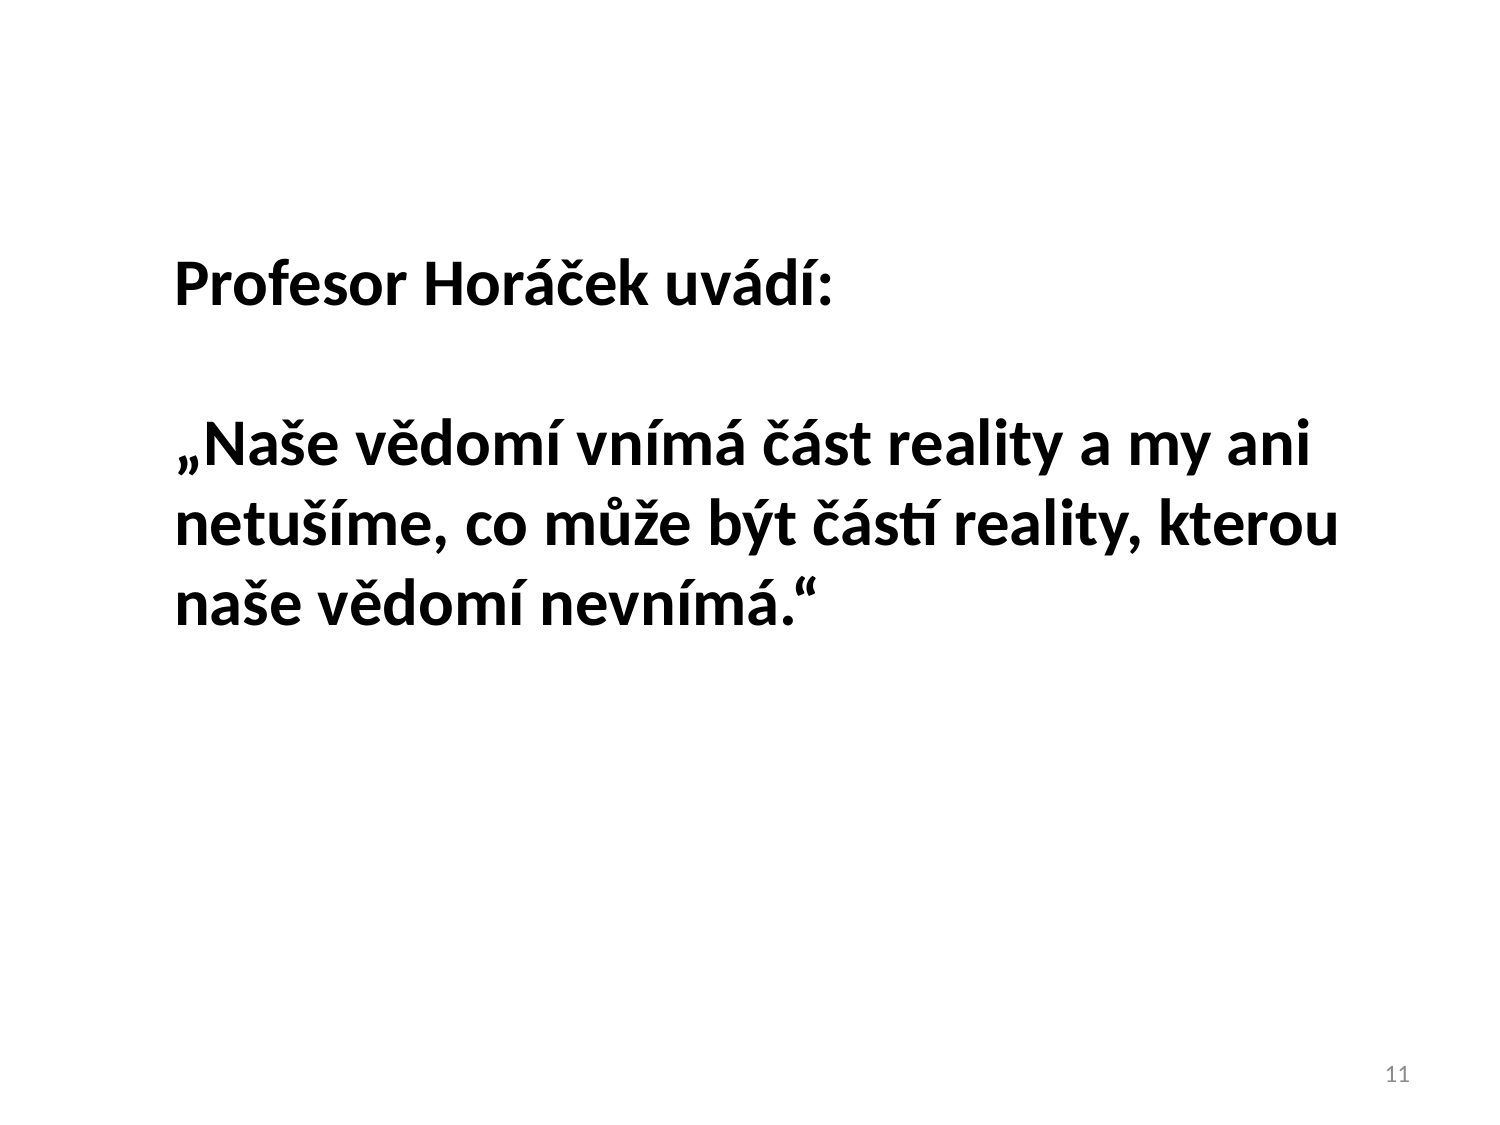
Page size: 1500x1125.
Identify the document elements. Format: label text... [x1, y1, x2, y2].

slide_number 11 [1074, 1042, 1425, 1103]
text_box Profesor Horáček uvádí: „Naše vědomí vnímá část reality a my ani netušíme, co může být částí reality, kterou naše vědomí nevnímá.“ [159, 231, 1365, 647]
